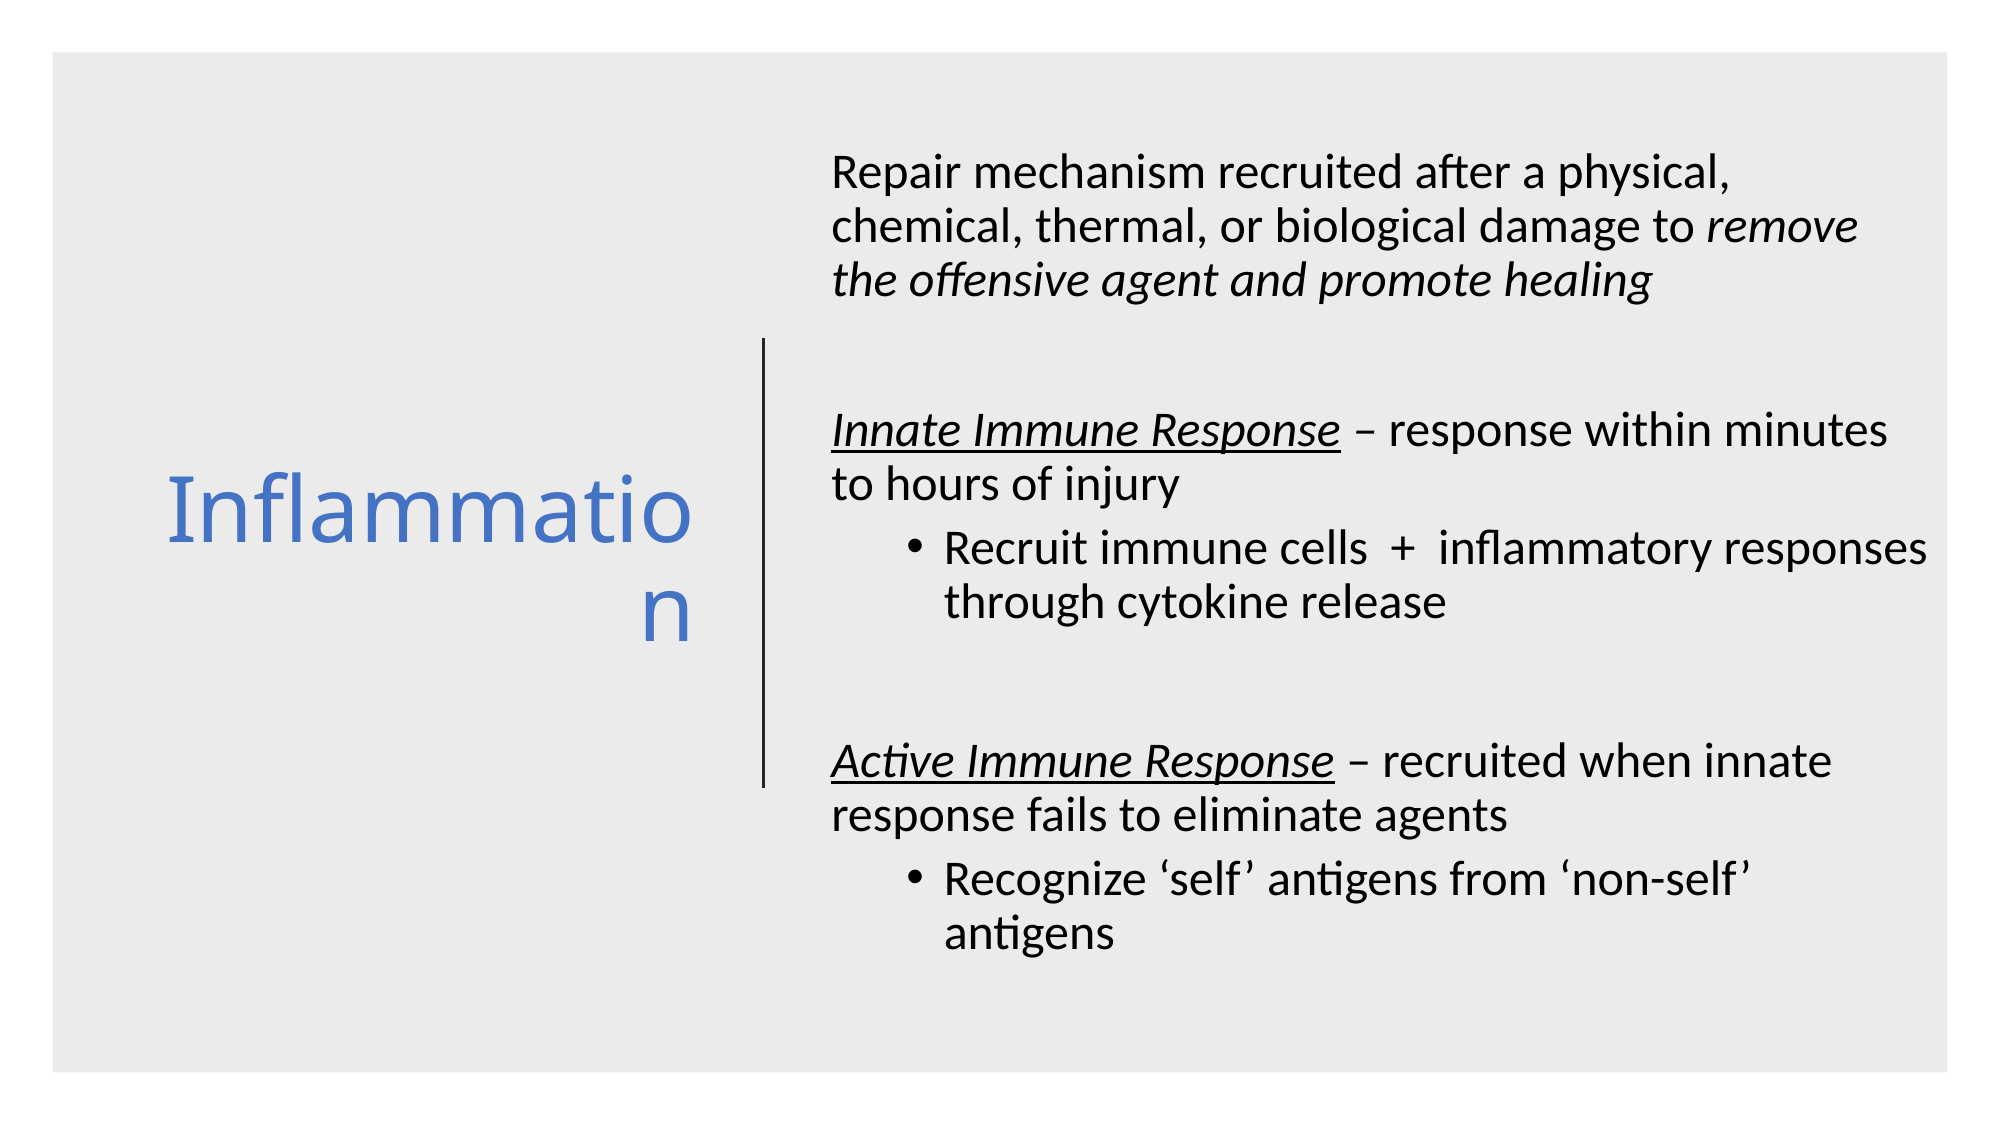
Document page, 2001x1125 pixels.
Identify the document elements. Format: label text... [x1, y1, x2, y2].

title Inflammation [137, 158, 711, 967]
list Repair mechanism recruited after a physical, chemical, thermal, or biological damage to remove the offensive agent and promote healing Innate Immune Response – response within minutes to hours of injury Recruit immune cells + inflammatory responses through cytokine release Active Immune Response – recruited when innate response fails to eliminate agents Recognize ‘self’ antigens from ‘non-self’ antigens [816, 138, 1948, 1125]
text_box [52, 51, 1948, 1073]
